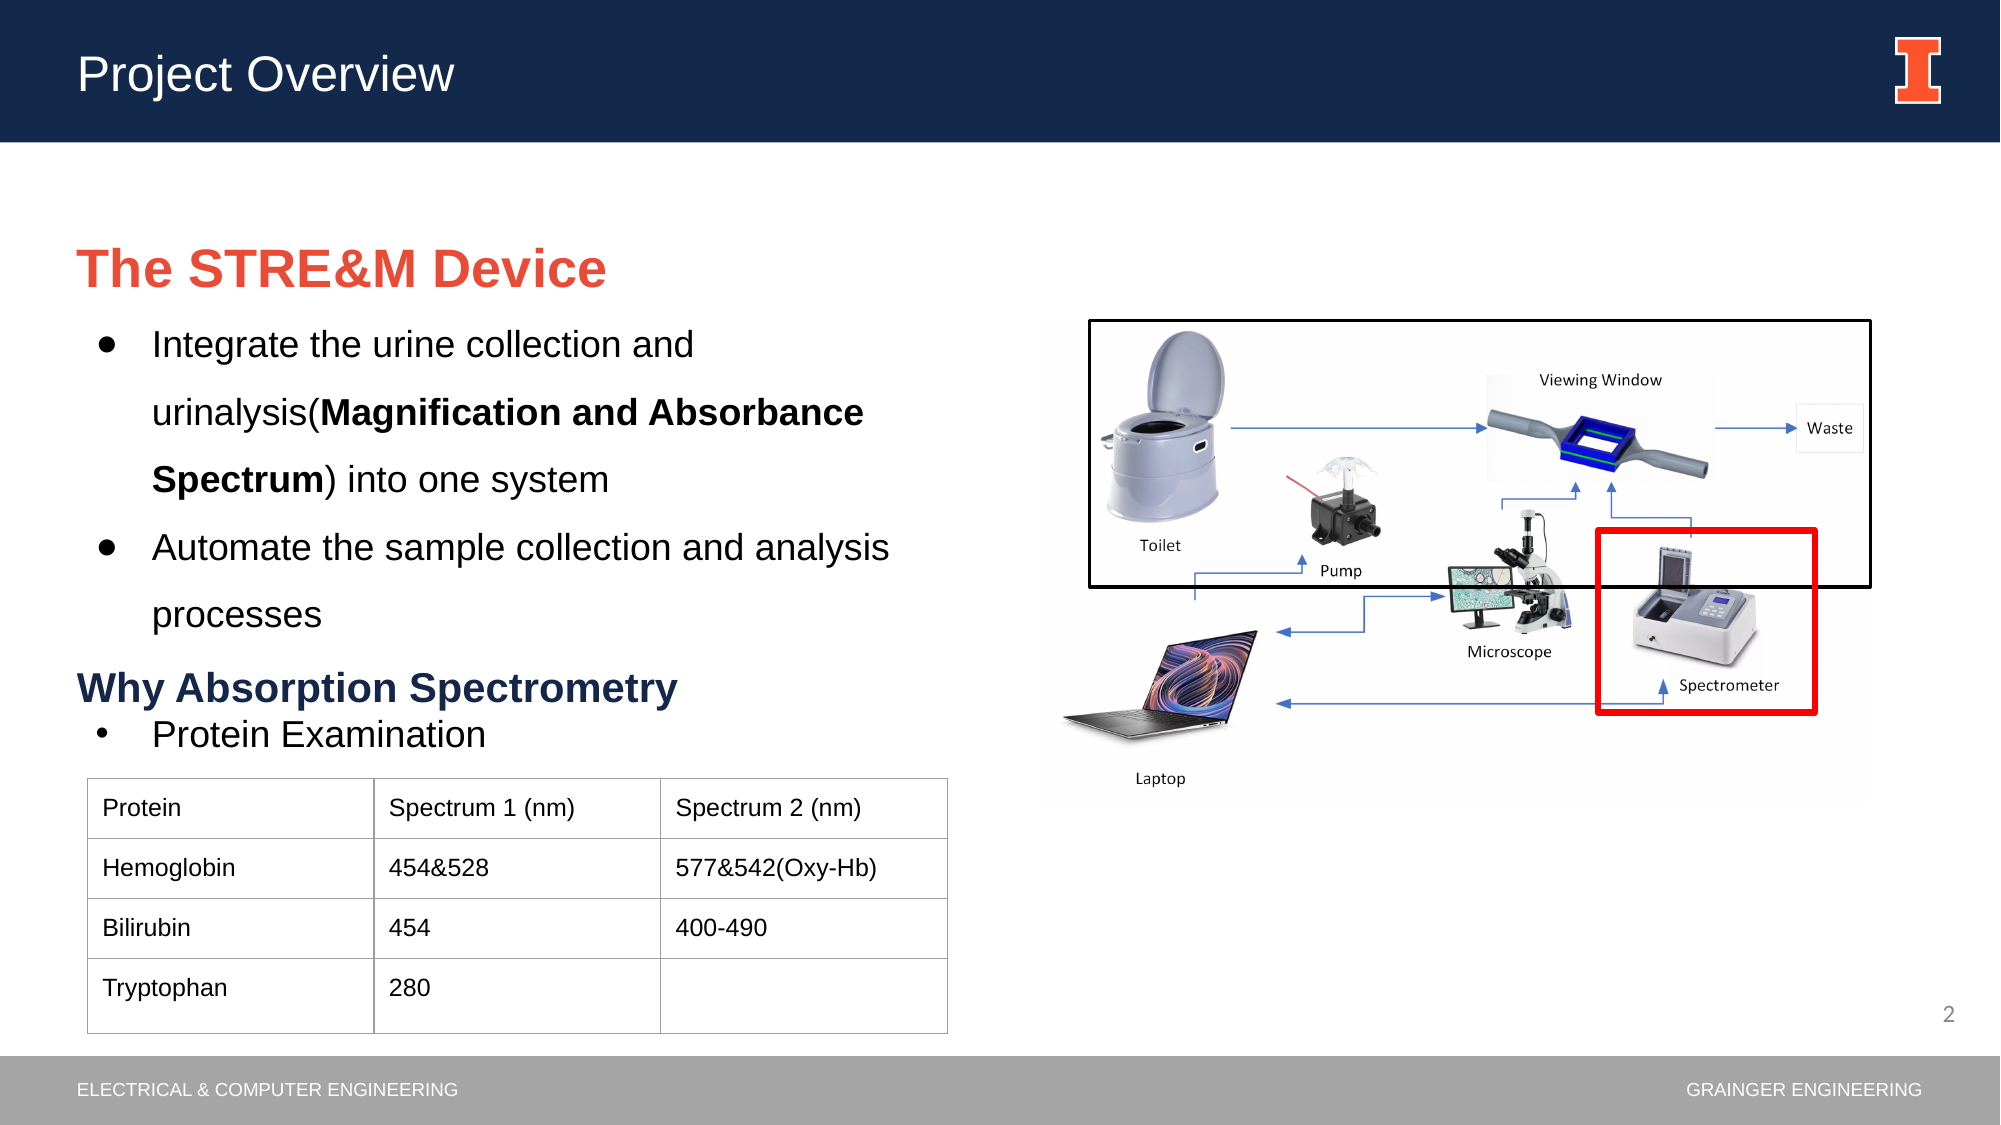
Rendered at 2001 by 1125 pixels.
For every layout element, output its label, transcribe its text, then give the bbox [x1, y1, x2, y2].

text_box Project Overview [61, 33, 1852, 109]
table_cell 280 [375, 959, 660, 1033]
picture [1895, 37, 1942, 104]
table_header Protein [88, 779, 373, 838]
list The STRE&M Device Integrate the urine collection and urinalysis(Magnification and Absorbance Spectrum) into one system Automate the sample collection and analysis processes Why Absorption Spectrometry Protein Examination [61, 192, 974, 779]
slide_number ‹#› [1520, 982, 1971, 1043]
table_cell Tryptophan [88, 959, 373, 1033]
text_box ELECTRICAL & COMPUTER ENGINEERING [61, 1070, 1373, 1108]
table_cell 454&528 [375, 839, 660, 898]
table_cell 577&542(Oxy-Hb) [661, 839, 947, 898]
table_header Spectrum 2 (nm) [661, 779, 947, 838]
table_cell 400-490 [661, 899, 947, 958]
text_box GRAINGER ENGINEERING [1531, 1070, 1938, 1108]
table_cell [661, 959, 947, 1033]
table_cell 454 [375, 899, 660, 958]
picture [1038, 320, 1871, 805]
text_box [0, 1056, 2000, 1125]
table_cell Bilirubin [88, 899, 373, 958]
text_box [0, 0, 2000, 143]
table_header Spectrum 1 (nm) [375, 779, 660, 838]
table_cell Hemoglobin [88, 839, 373, 898]
